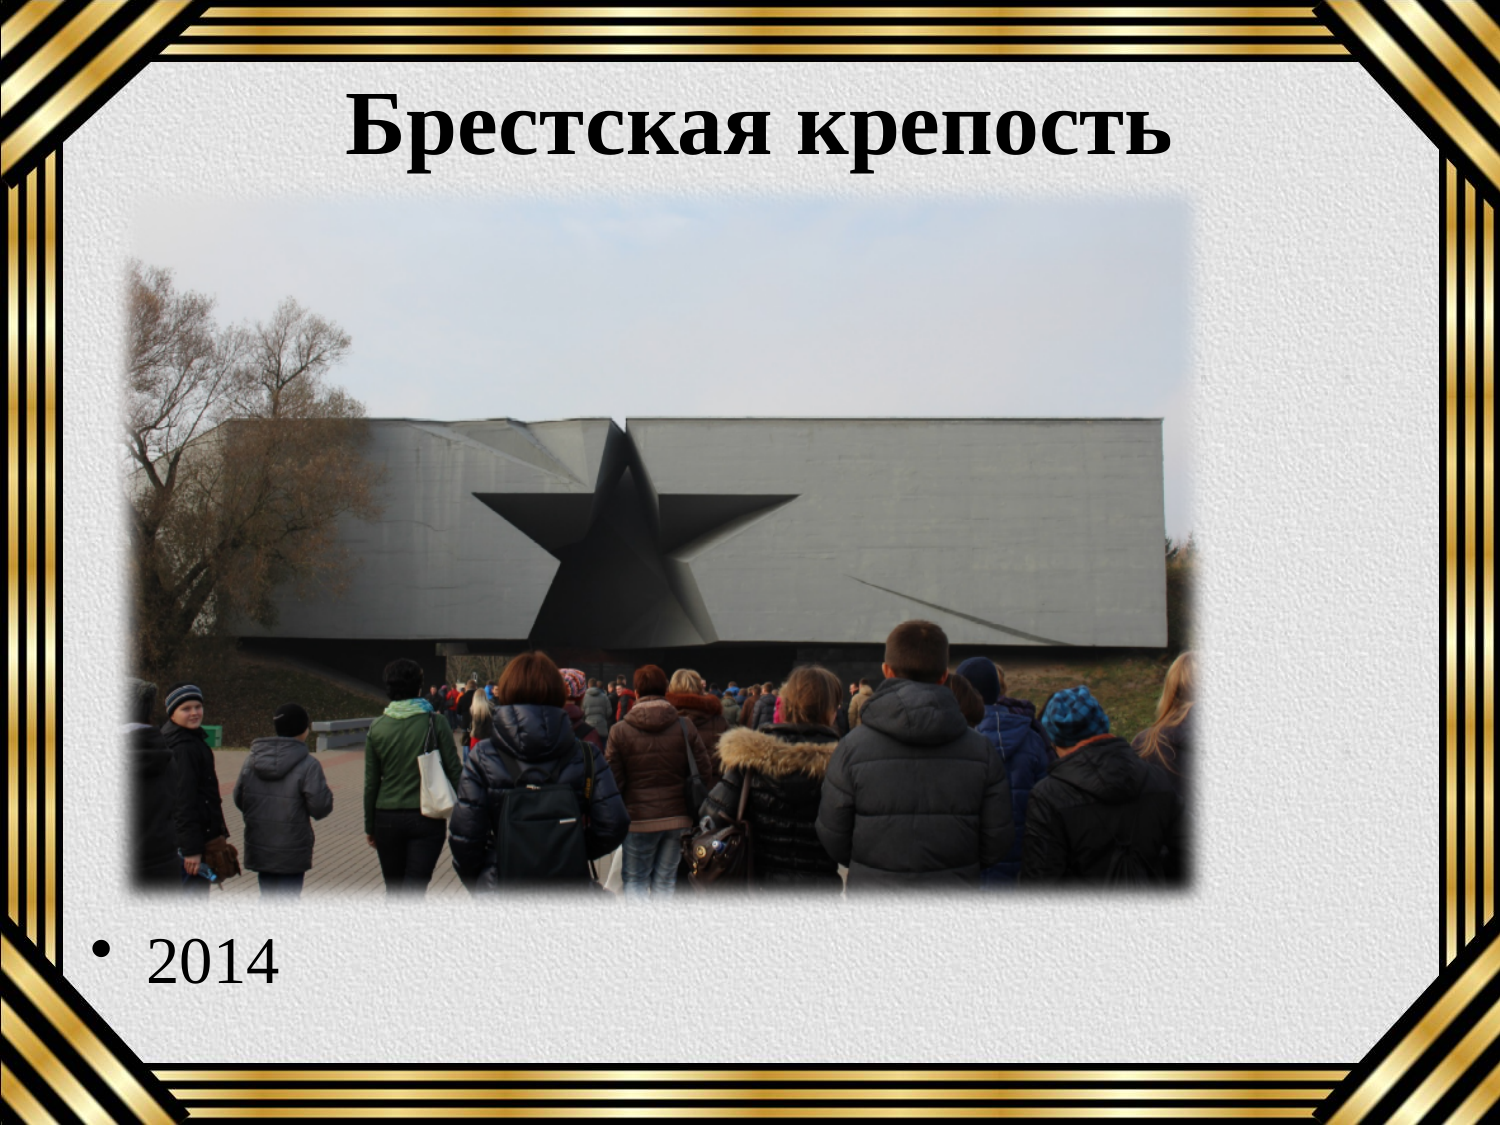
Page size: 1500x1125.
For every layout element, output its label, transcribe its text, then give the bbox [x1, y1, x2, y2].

picture [0, 0, 1500, 1125]
title Брестская крепость [123, 30, 1397, 204]
list 2014 [75, 909, 833, 1005]
